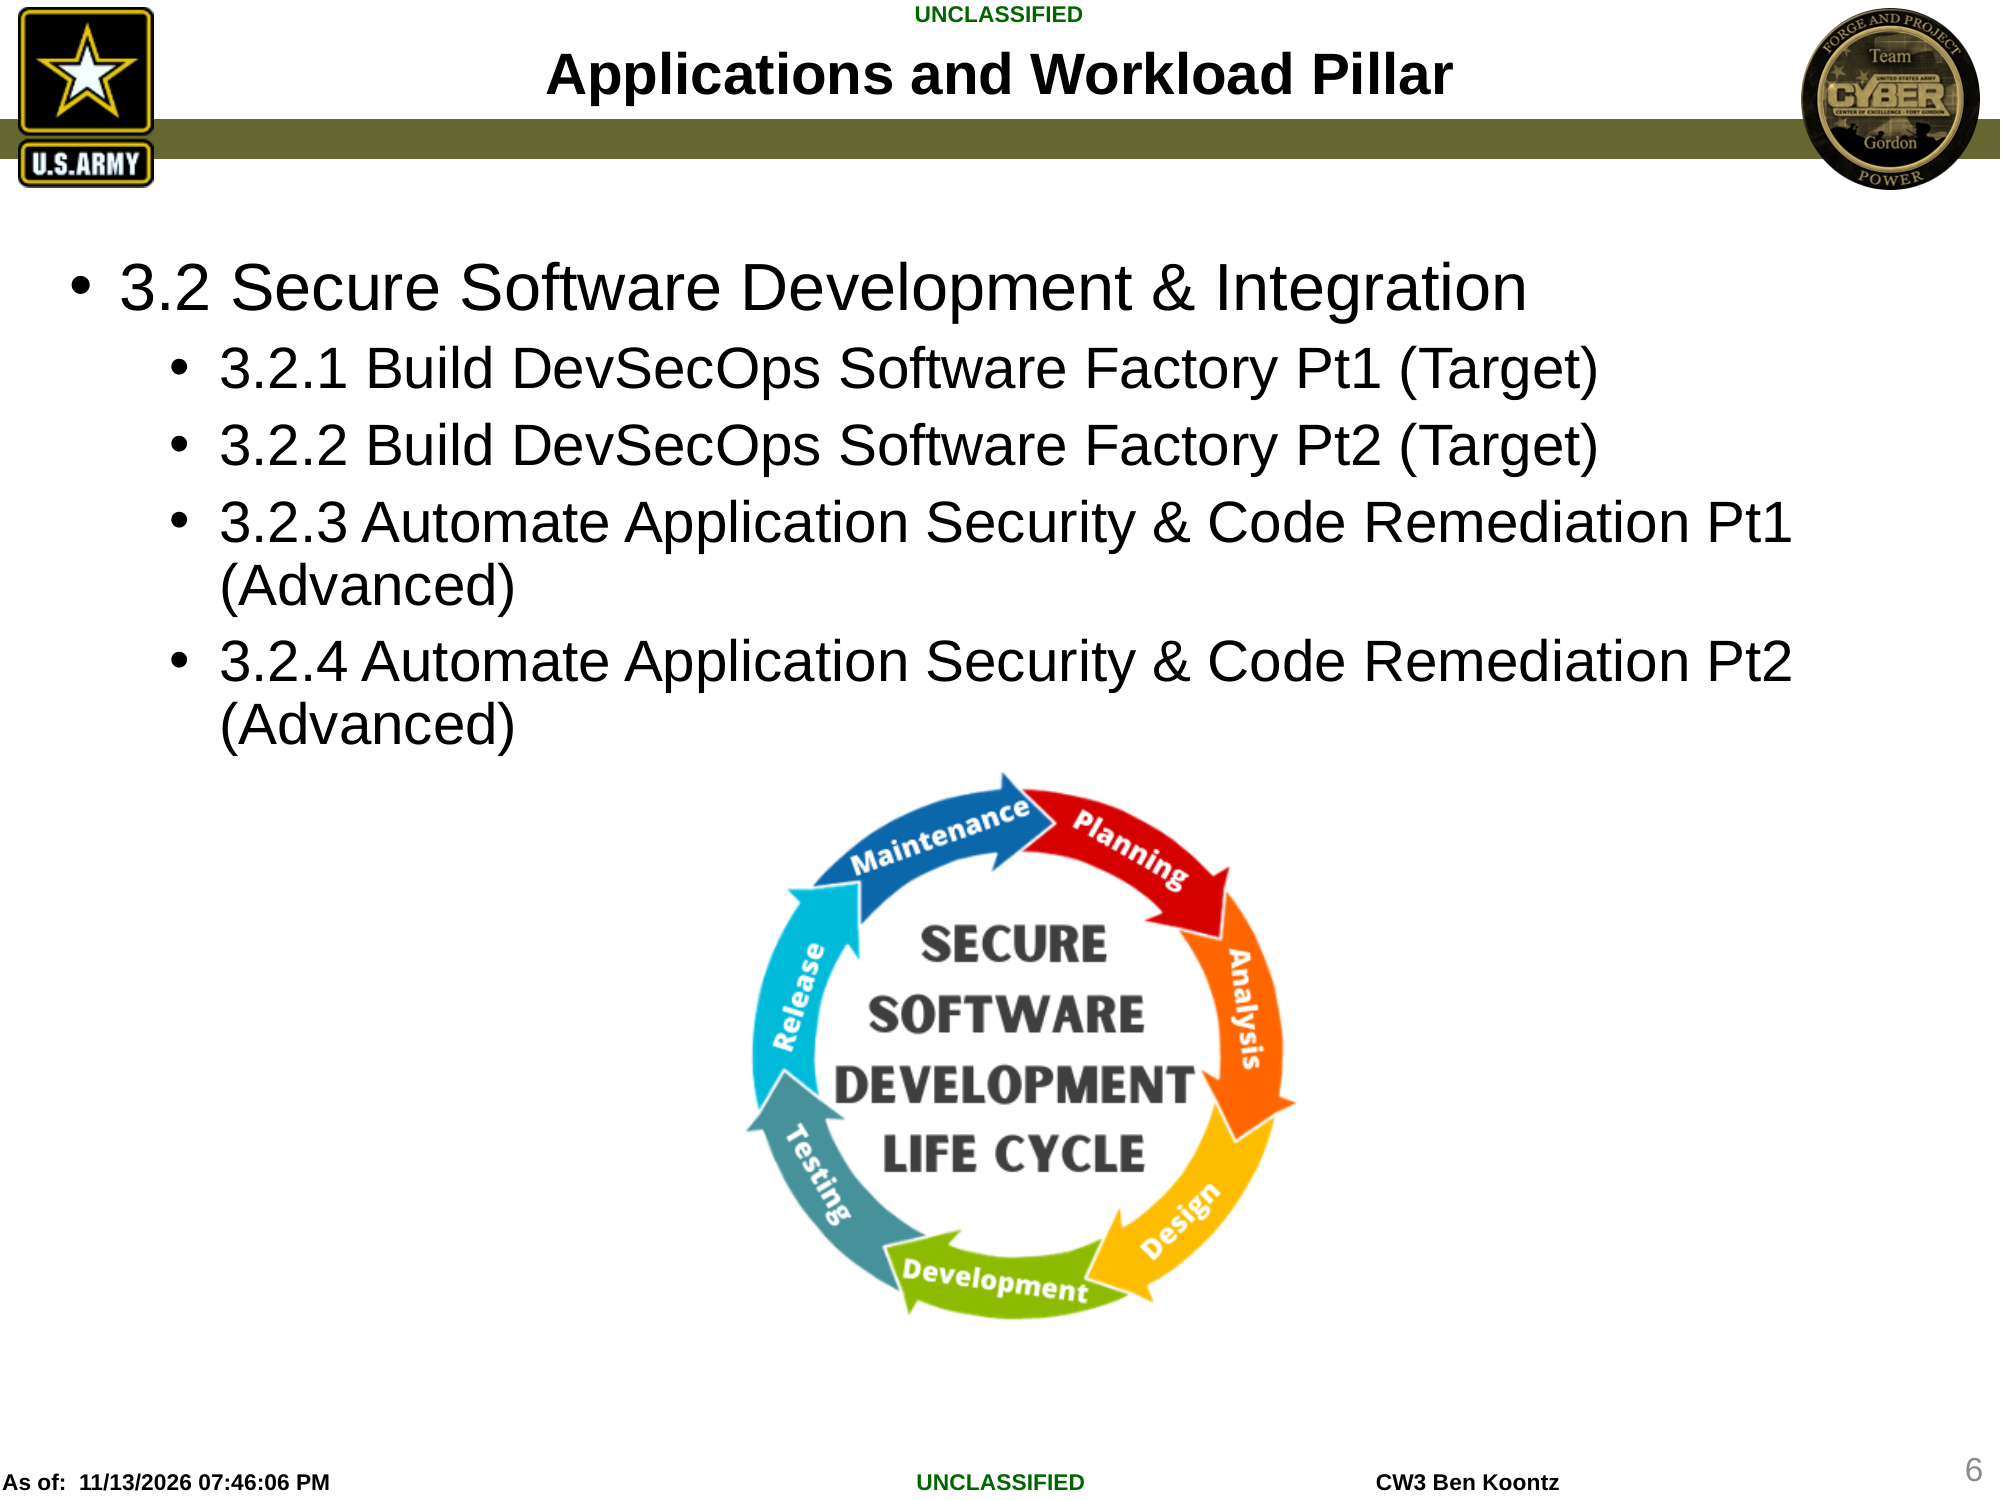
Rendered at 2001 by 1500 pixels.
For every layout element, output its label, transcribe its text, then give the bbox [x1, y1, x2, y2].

picture [459, 768, 1568, 1332]
title Applications and Workload Pillar [0, 3, 2000, 148]
list 3.2 Secure Software Development & Integration 3.2.1 Build DevSecOps Software Factory Pt1 (Target) 3.2.2 Build DevSecOps Software Factory Pt2 (Target) 3.2.3 Automate Application Security & Code Remediation Pt1 (Advanced) 3.2.4 Automate Application Security & Code Remediation Pt2 (Advanced) [54, 245, 1973, 1421]
picture [1801, 148, 1980, 190]
slide_number 6 [1548, 1438, 1999, 1499]
picture [18, 148, 154, 188]
